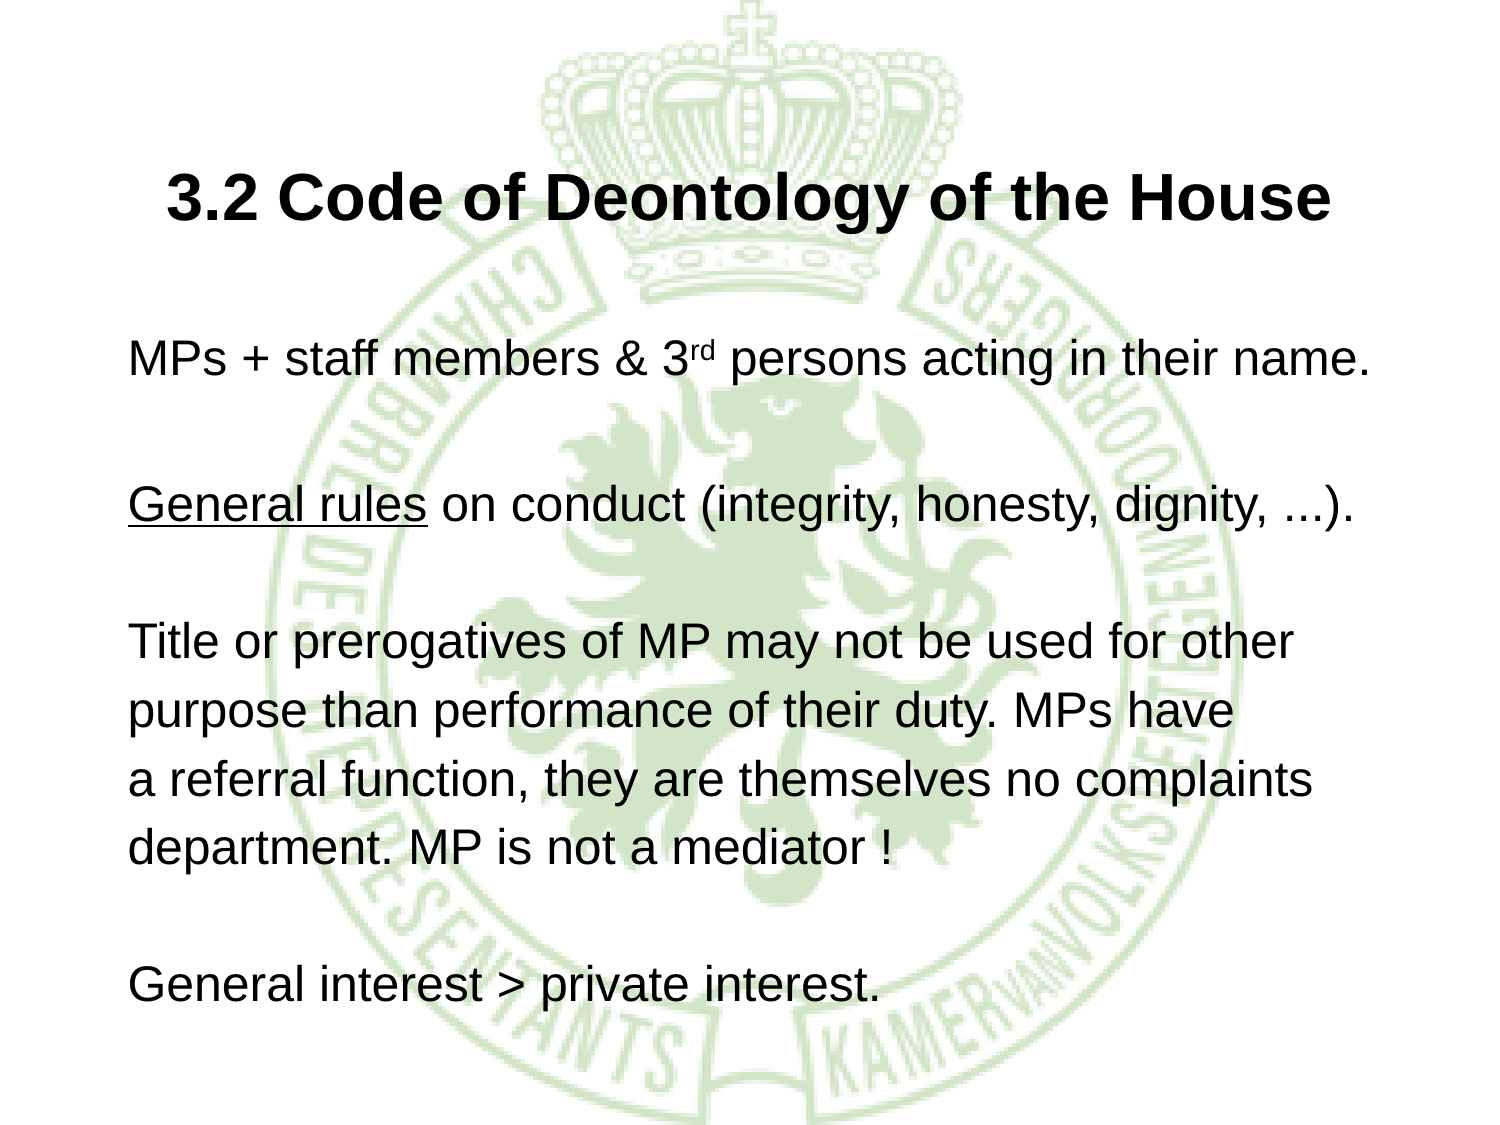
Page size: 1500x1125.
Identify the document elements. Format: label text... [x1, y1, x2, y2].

list MPs + staff members & 3rd persons acting in their name. General rules on conduct (integrity, honesty, dignity, ...). Title or prerogatives of MP may not be used for other purpose than performance of their duty. MPs have a referral function, they are themselves no complaints department. MP is not a mediator ! General interest > private interest. [112, 324, 260, 1000]
picture [265, 0, 1244, 1125]
title 3.2 Code of Deontology of the House [1248, 99, 1388, 288]
title 3.2 Code of Deontology of the House [112, 99, 260, 288]
list MPs + staff members & 3rd persons acting in their name. General rules on conduct (integrity, honesty, dignity, ...). Title or prerogatives of MP may not be used for other purpose than performance of their duty. MPs have a referral function, they are themselves no complaints department. MP is not a mediator ! General interest > private interest. [1248, 324, 1412, 1000]
